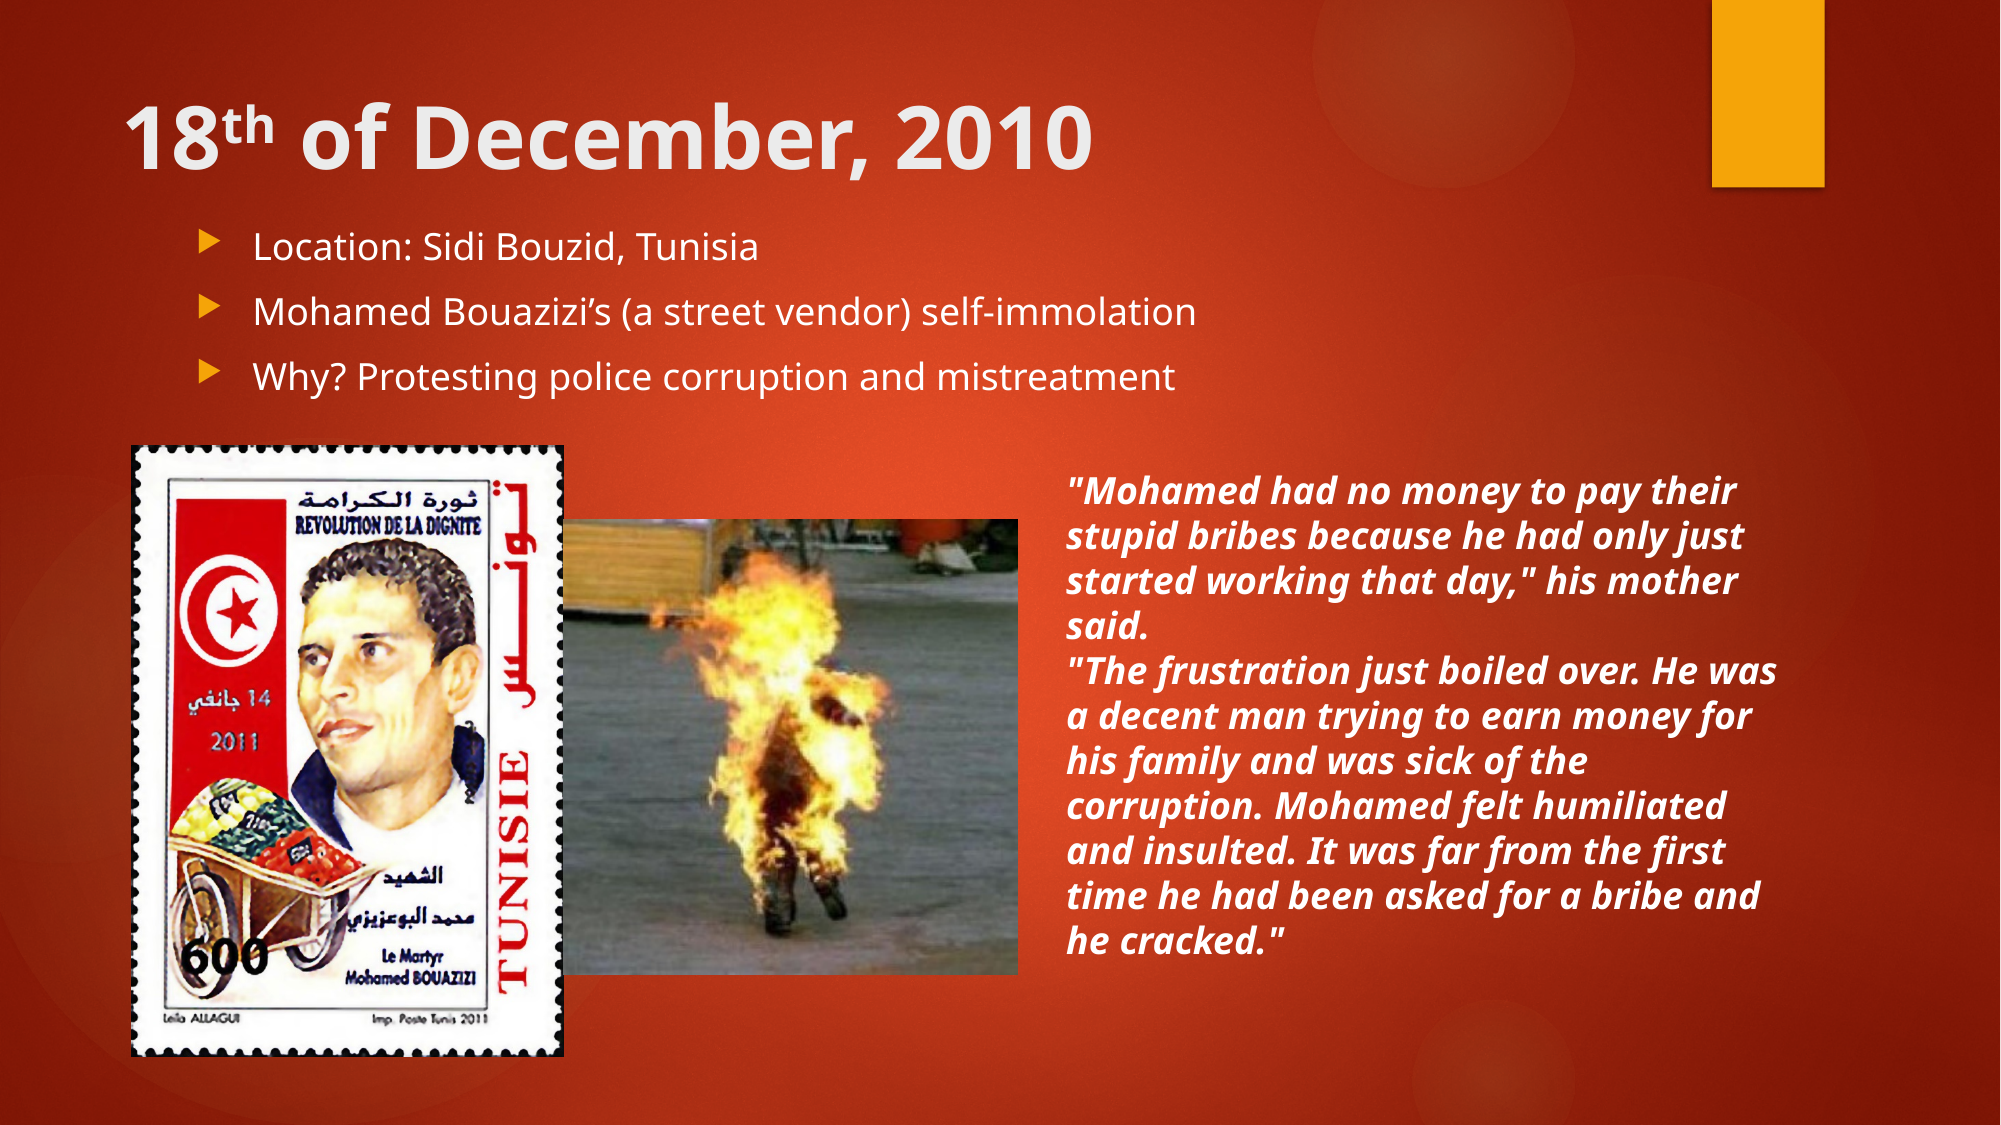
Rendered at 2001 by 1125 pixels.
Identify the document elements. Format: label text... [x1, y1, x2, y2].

text_box "Mohamed had no money to pay their stupid bribes because he had only just started working that day," his mother said. "The frustration just boiled over. He was a decent man trying to earn money for his family and was sick of the corruption. Mohamed felt humiliated and insulted. It was far from the first time he had been asked for a bribe and he cracked." [1051, 459, 1798, 970]
picture [131, 444, 1019, 1057]
list Location: Sidi Bouzid, Tunisia Mohamed Bouazizi’s (a street vendor) self-immolation Why? Protesting police corruption and mistreatment [181, 215, 1826, 904]
title 18th of December, 2010 [106, 74, 1649, 304]
